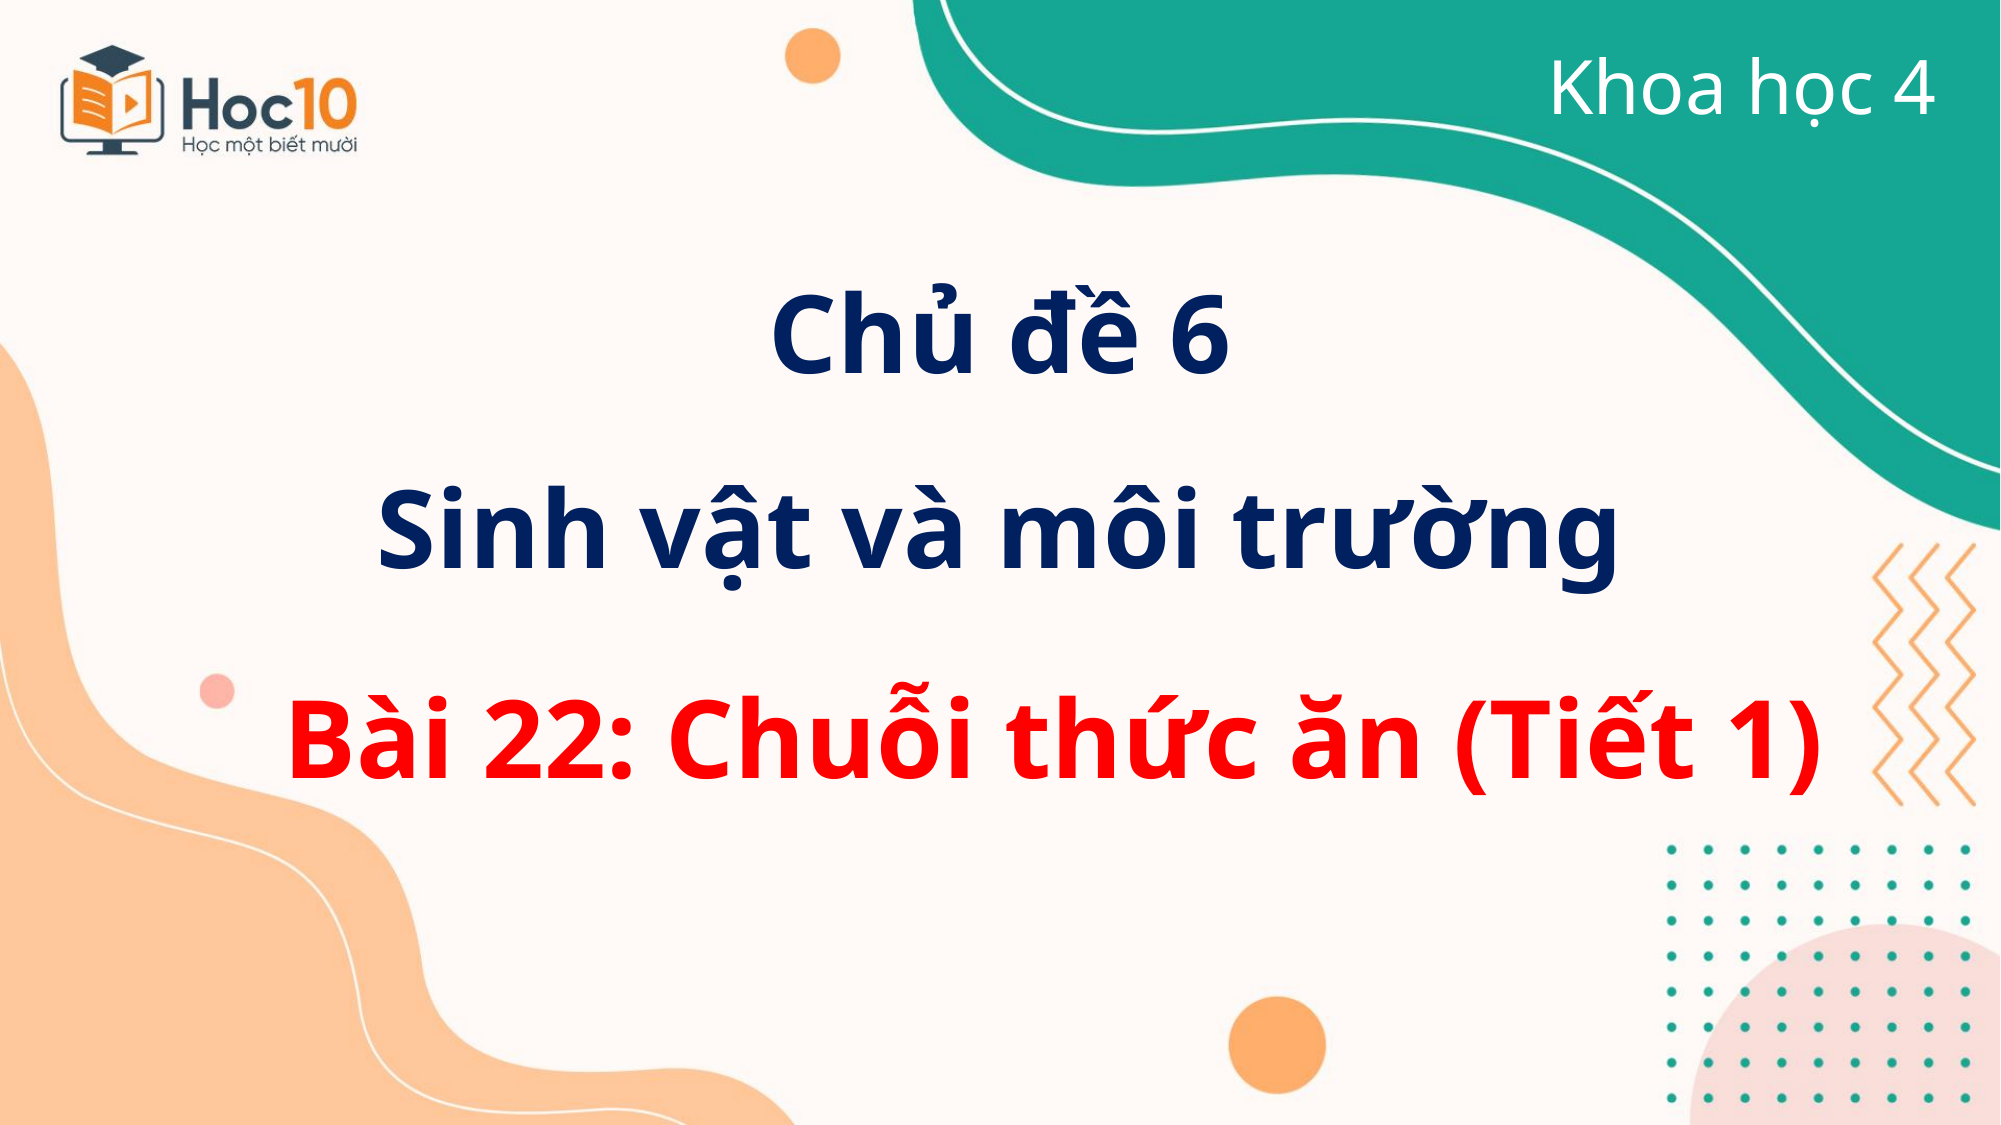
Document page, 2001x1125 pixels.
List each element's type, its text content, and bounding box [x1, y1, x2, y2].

text_box Khoa học 4 [1484, 32, 2000, 137]
text_box Bài 22: Chuỗi thức ăn (Tiết 1) [0, 598, 2000, 837]
picture [0, 0, 2001, 1125]
text_box Chủ đề 6 Sinh vật và môi trường [0, 192, 2000, 598]
